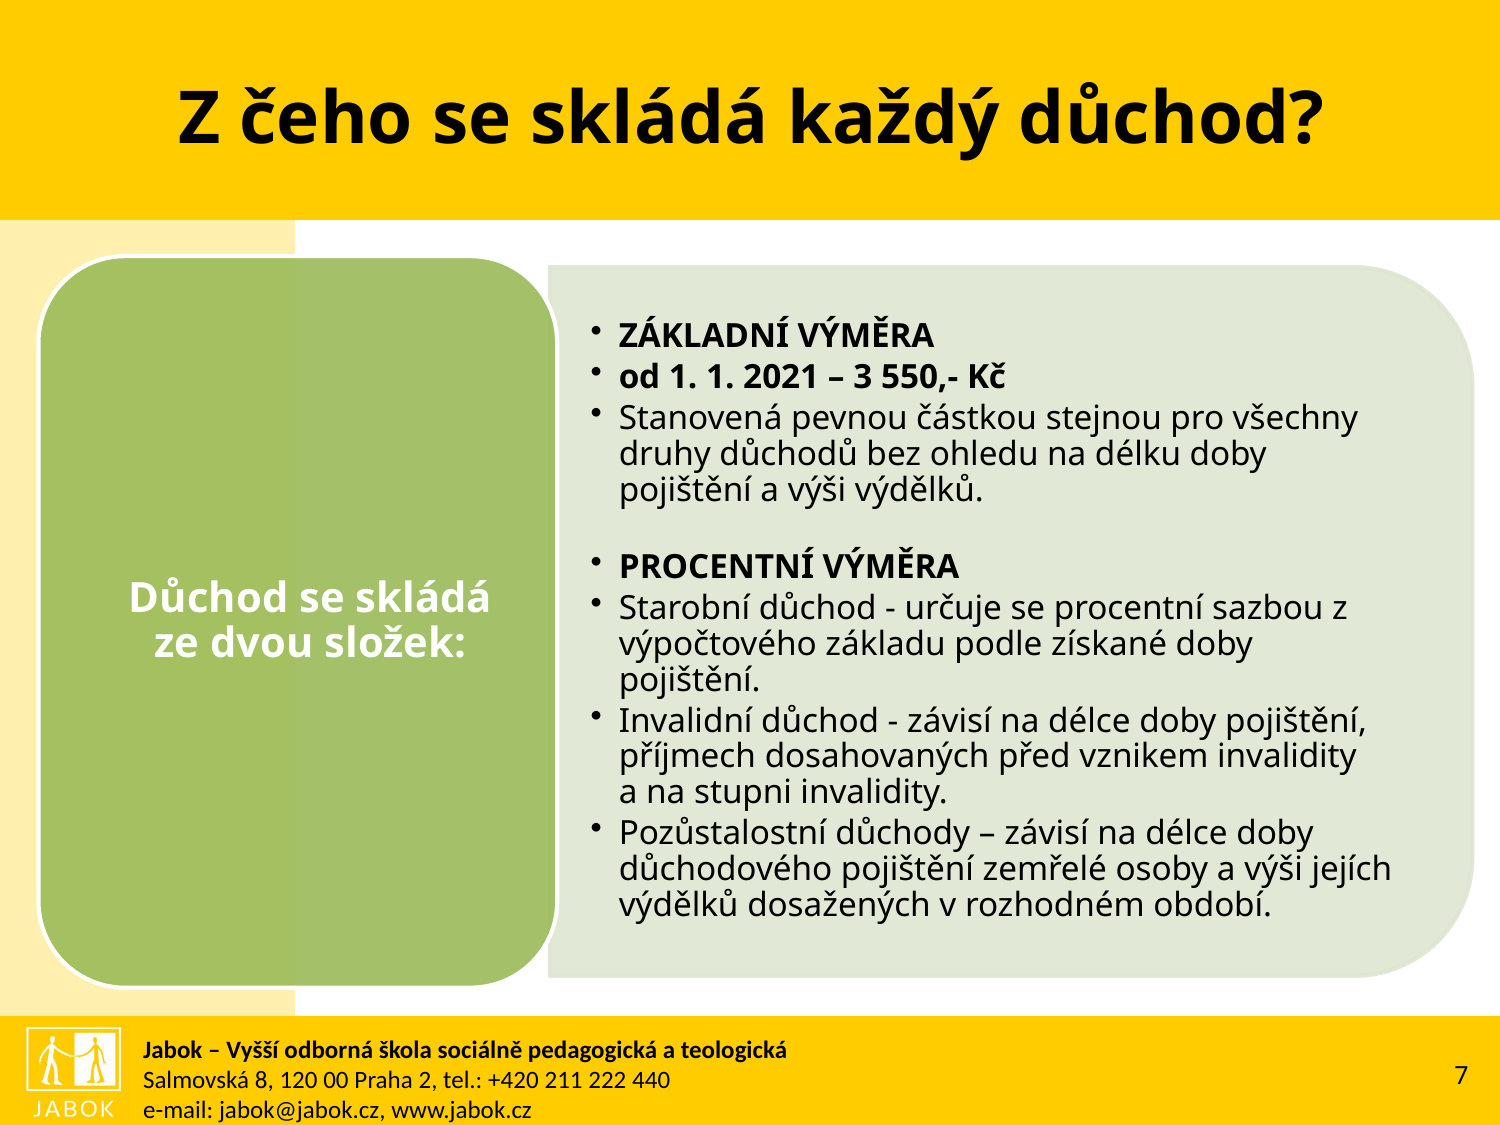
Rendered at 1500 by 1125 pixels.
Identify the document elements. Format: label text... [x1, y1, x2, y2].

title Z čeho se skládá každý důchod? [76, 20, 1427, 209]
picture [17, 1017, 130, 1125]
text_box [30, 255, 1473, 988]
